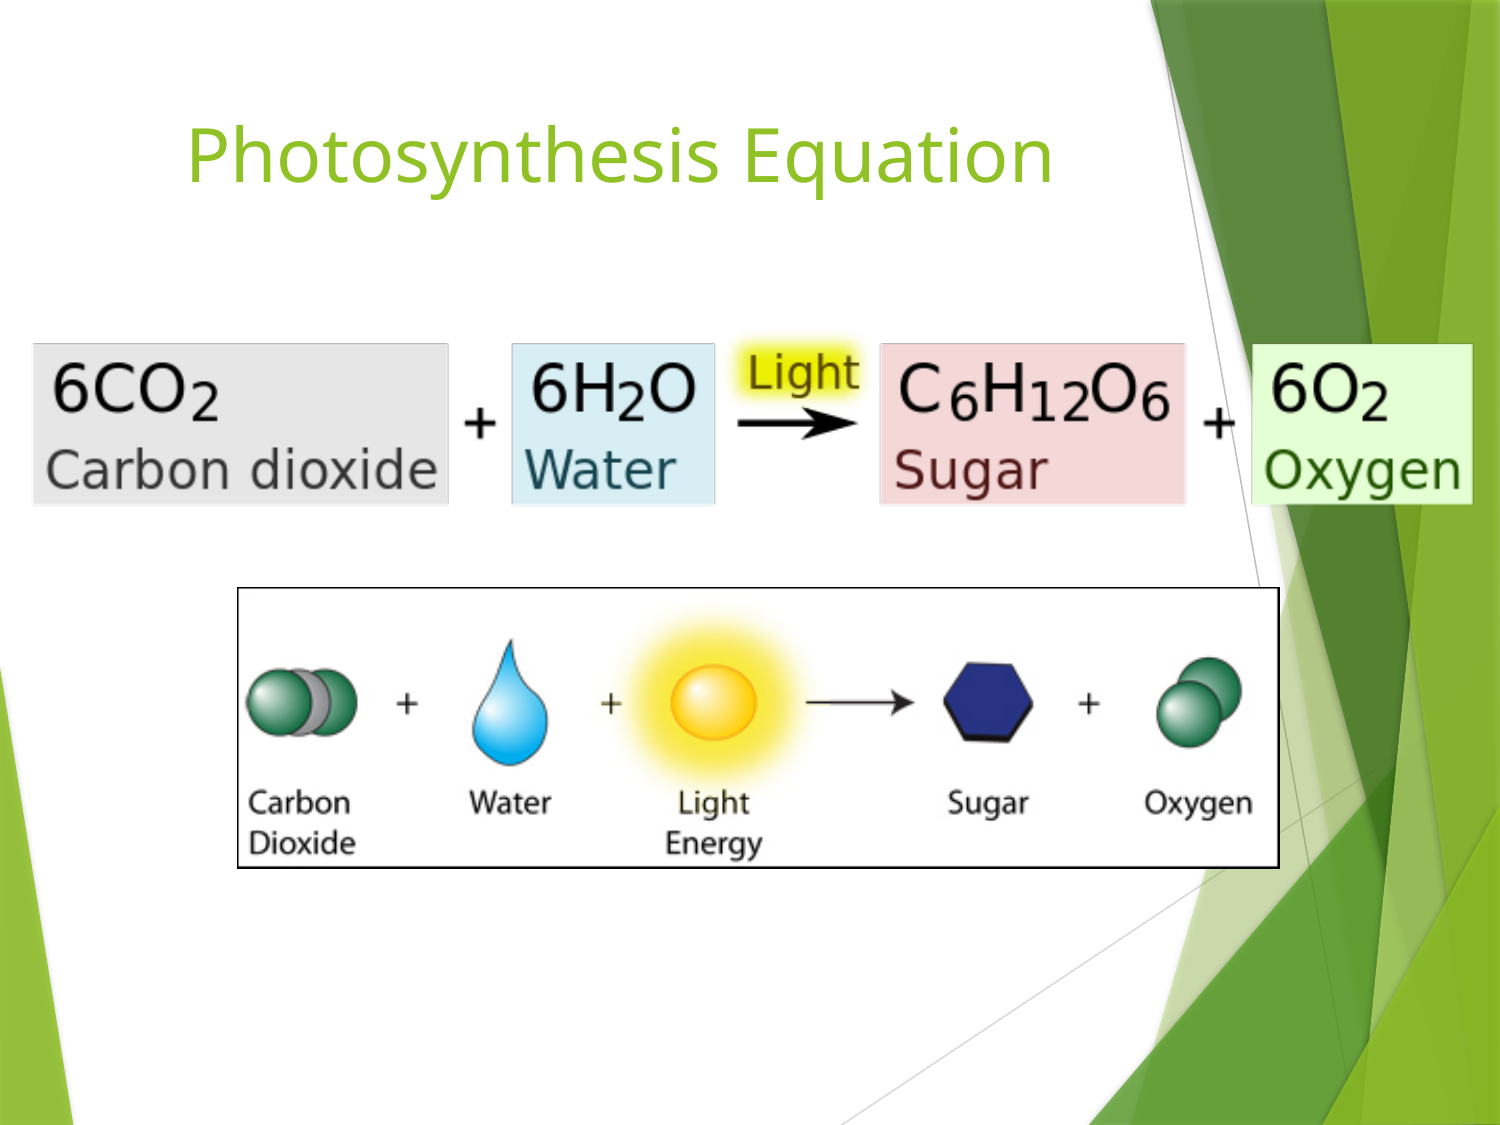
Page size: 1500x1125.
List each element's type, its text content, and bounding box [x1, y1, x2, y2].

picture [0, 311, 1500, 529]
picture [236, 586, 1280, 870]
title Photosynthesis Equation [99, 99, 1142, 311]
